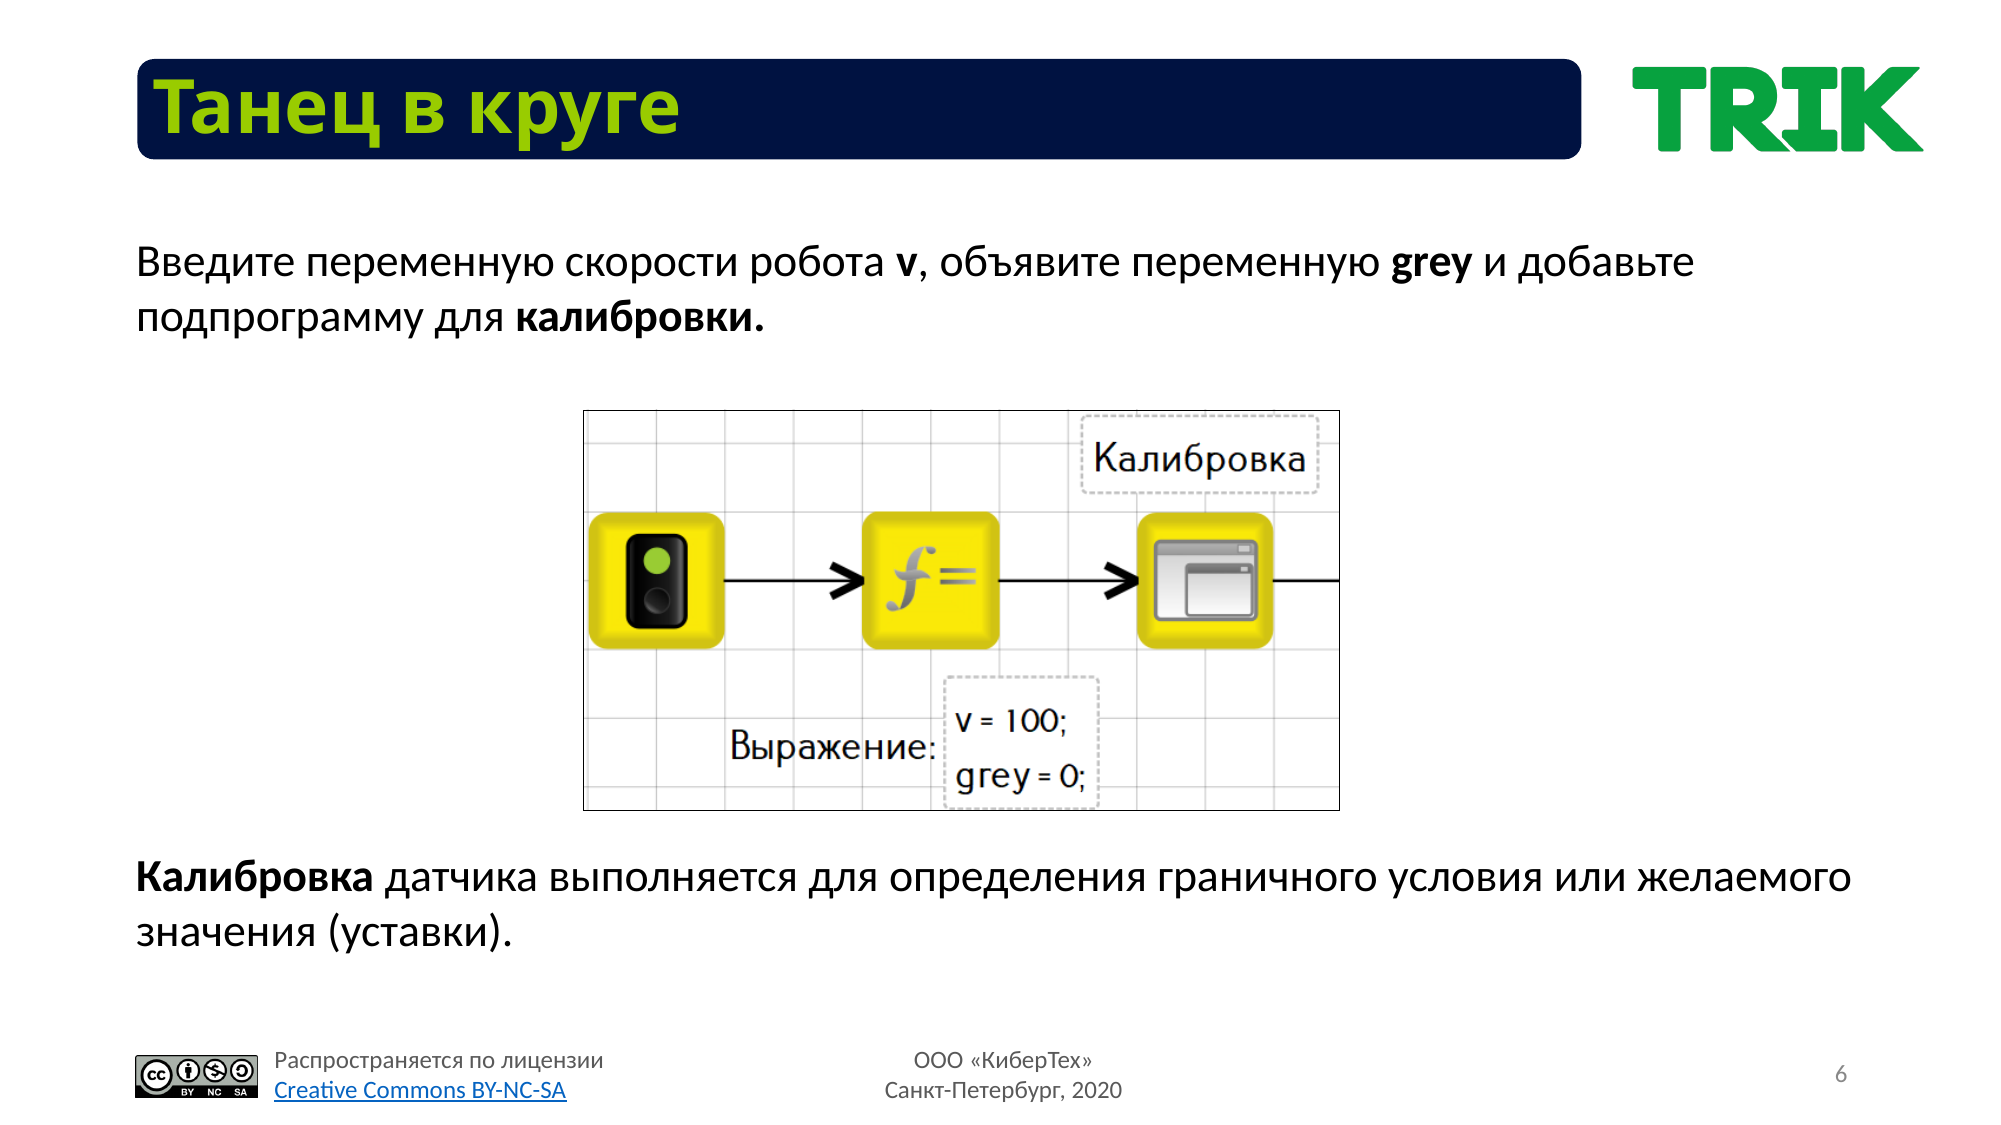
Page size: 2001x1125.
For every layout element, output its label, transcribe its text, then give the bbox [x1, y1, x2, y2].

picture [1631, 64, 1924, 154]
slide_number 6 [1412, 1042, 1863, 1103]
text_box Введите переменную скорости робота v, объявите переменную grey и добавьте подпрограмму для калибровки. [121, 223, 1863, 408]
text_box Калибровка датчика выполняется для определения граничного условия или желаемого значения (уставки). [121, 838, 1898, 964]
title Танец в круге [137, 61, 1582, 163]
picture [135, 1055, 258, 1098]
picture [583, 409, 1340, 812]
